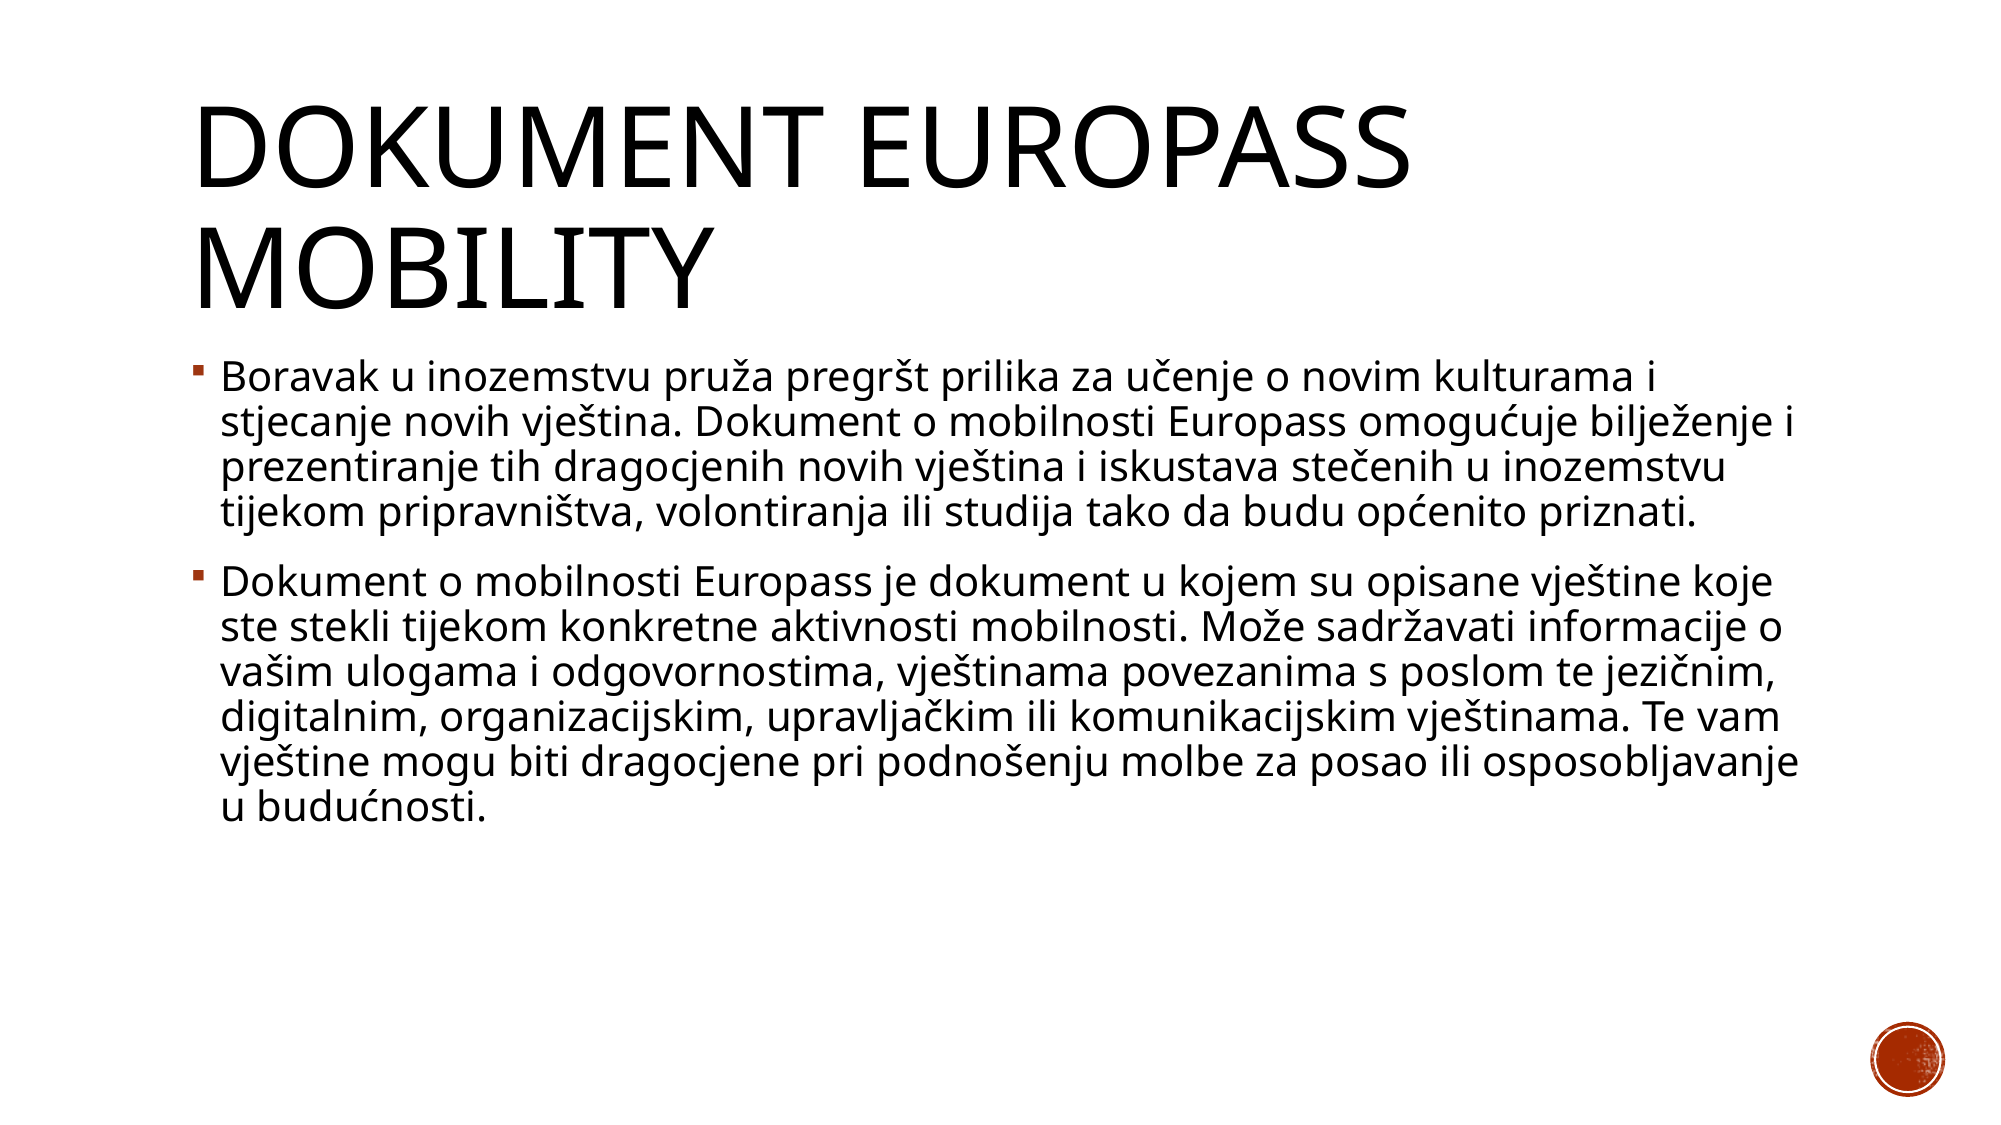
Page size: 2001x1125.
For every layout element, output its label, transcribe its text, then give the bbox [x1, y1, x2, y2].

list Boravak u inozemstvu pruža pregršt prilika za učenje o novim kulturama i stjecanje novih vještina. Dokument o mobilnosti Europass omogućuje bilježenje i prezentiranje tih dragocjenih novih vještina i iskustava stečenih u inozemstvu tijekom pripravništva, volontiranja ili studija tako da budu općenito priznati. Dokument o mobilnosti Europass je dokument u kojem su opisane vještine koje ste stekli tijekom konkretne aktivnosti mobilnosti. Može sadržavati informacije o vašim ulogama i odgovornostima, vještinama povezanima s poslom te jezičnim, digitalnim, organizacijskim, upravljačkim ili komunikacijskim vještinama. Te vam vještine mogu biti dragocjene pri podnošenju molbe za posao ili osposobljavanje u budućnosti. [175, 348, 1826, 1013]
title Dokument europass mobility [175, 79, 1826, 344]
